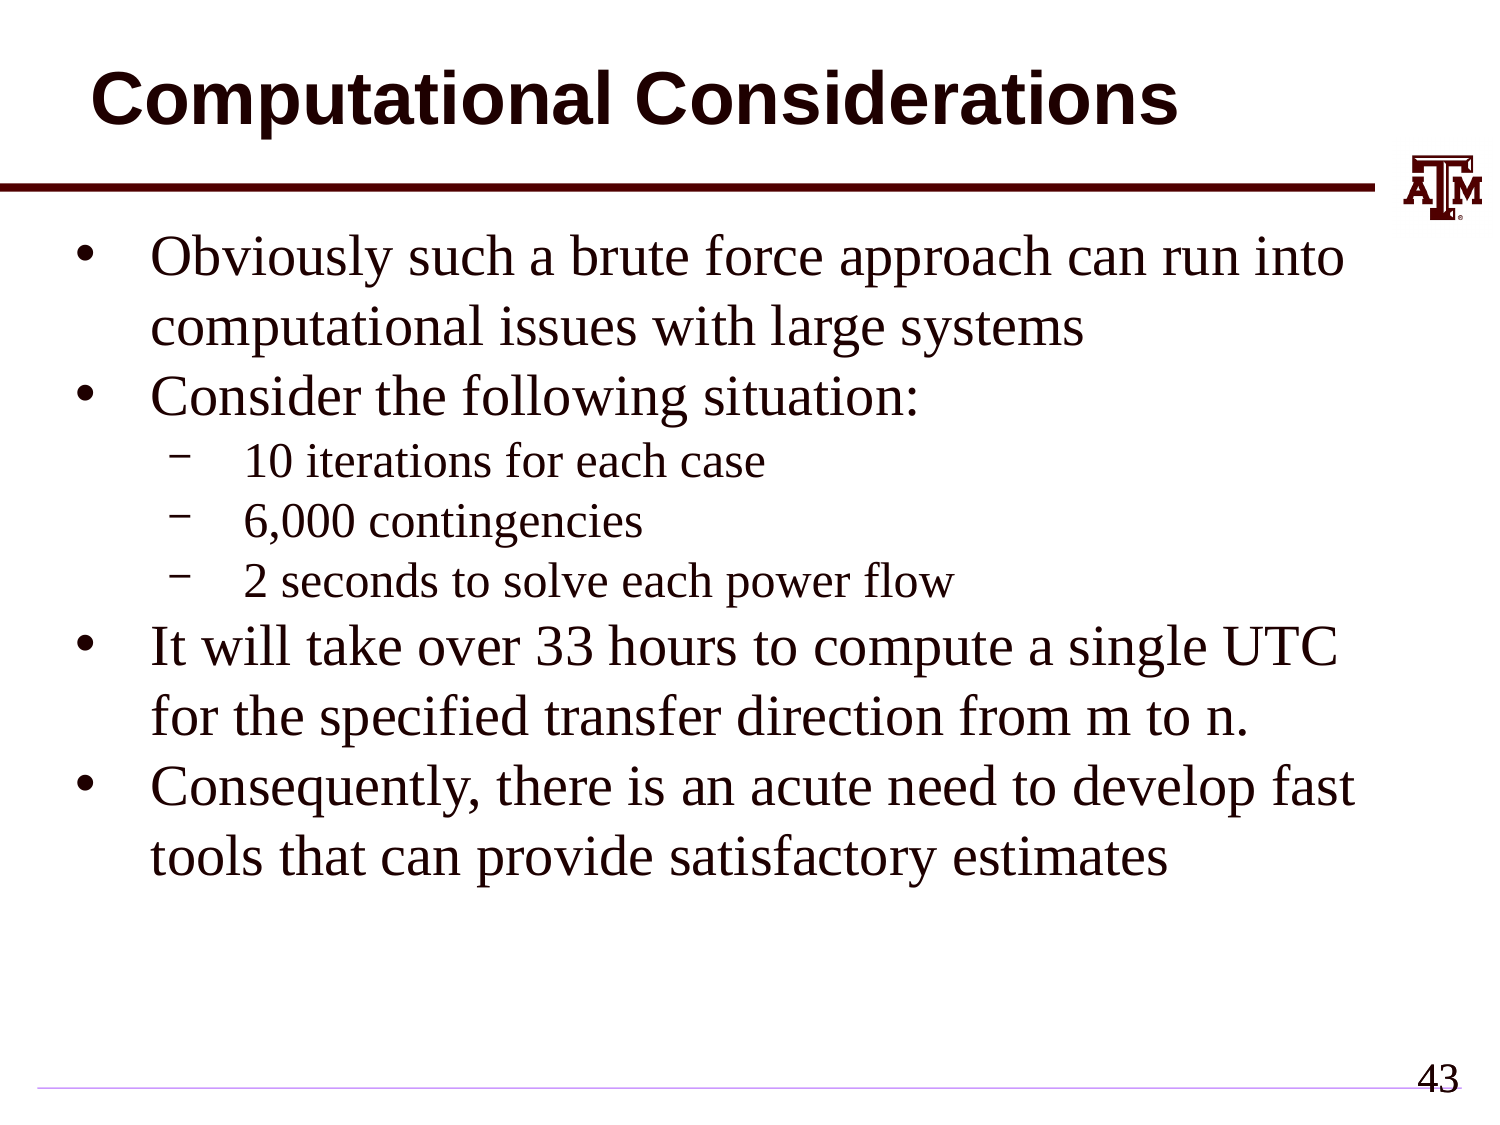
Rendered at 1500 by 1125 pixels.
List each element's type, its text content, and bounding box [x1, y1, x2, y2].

list Obviously such a brute force approach can run into computational issues with large systems Consider the following situation: 10 iterations for each case 6,000 contingencies 2 seconds to solve each power flow It will take over 33 hours to compute a single UTC for the specified transfer direction from m to n. Consequently, there is an acute need to develop fast tools that can provide satisfactory estimates [59, 209, 1463, 961]
title Computational Considerations [74, 12, 1388, 188]
picture [1392, 137, 1493, 238]
text_box 42 [1162, 1037, 1475, 1113]
